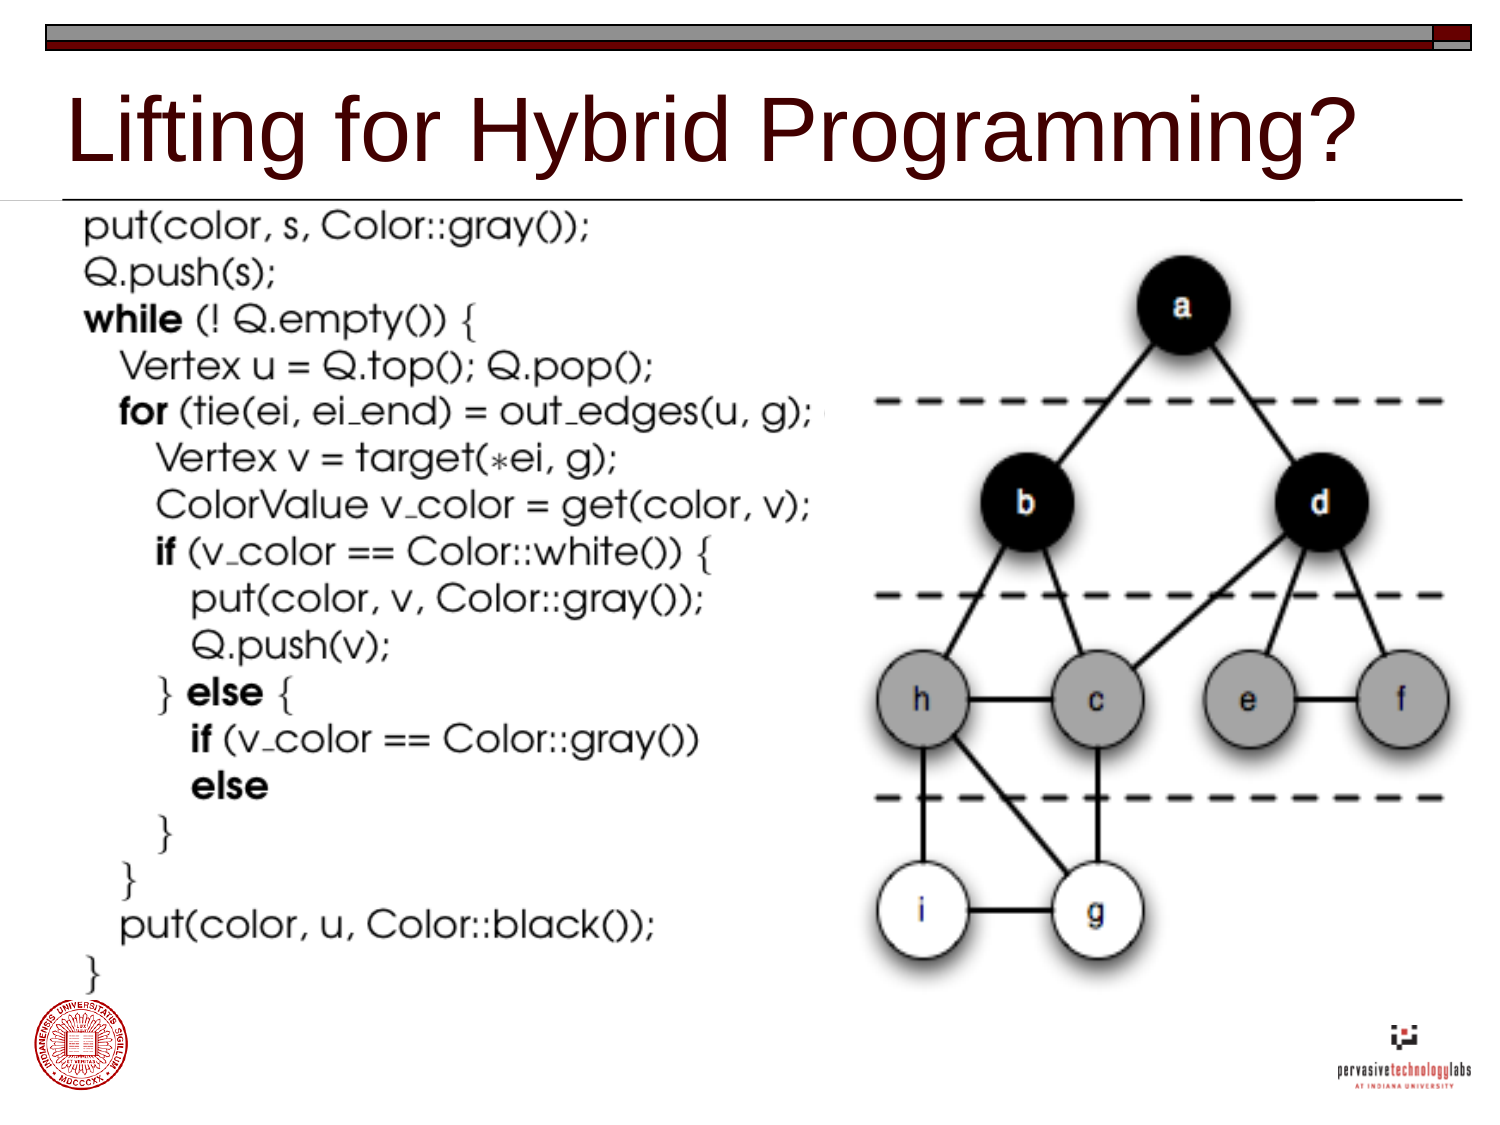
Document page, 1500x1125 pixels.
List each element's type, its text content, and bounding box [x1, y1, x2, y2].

picture [0, 199, 1201, 1100]
picture [1337, 1026, 1475, 1108]
title Lifting for Hybrid Programming? [49, 62, 1476, 188]
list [824, 212, 1500, 1026]
